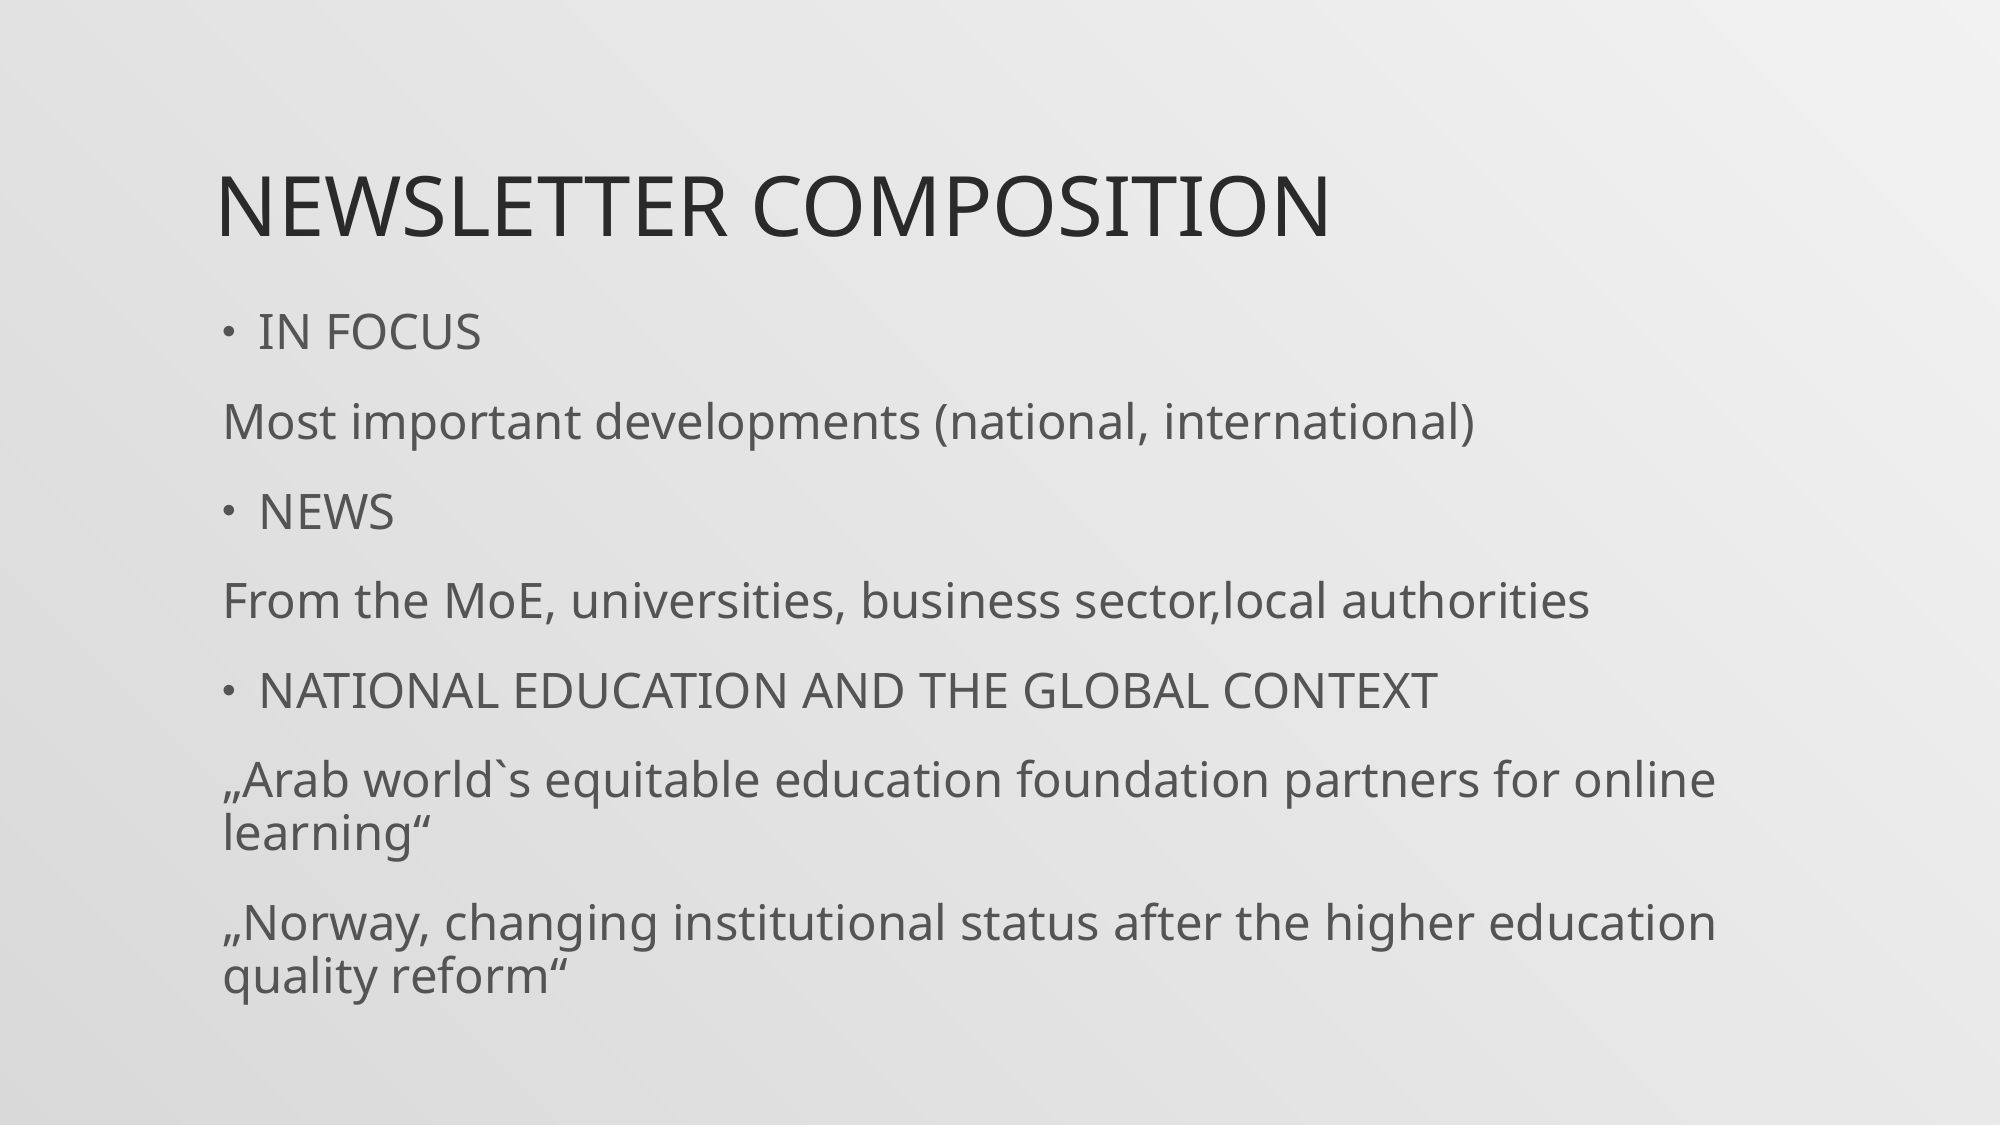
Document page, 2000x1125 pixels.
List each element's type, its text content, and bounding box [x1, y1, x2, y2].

title Newsletter composition [199, 45, 1800, 263]
list IN FOCUS Most important developments (national, international) NEWS From the MoE, universities, business sector,local authorities NATIONAL EDUCATION AND THE GLOBAL CONTEXT „Arab world`s equitable education foundation partners for online learning“ „Norway, changing institutional status after the higher education quality reform“ [199, 299, 1800, 1013]
